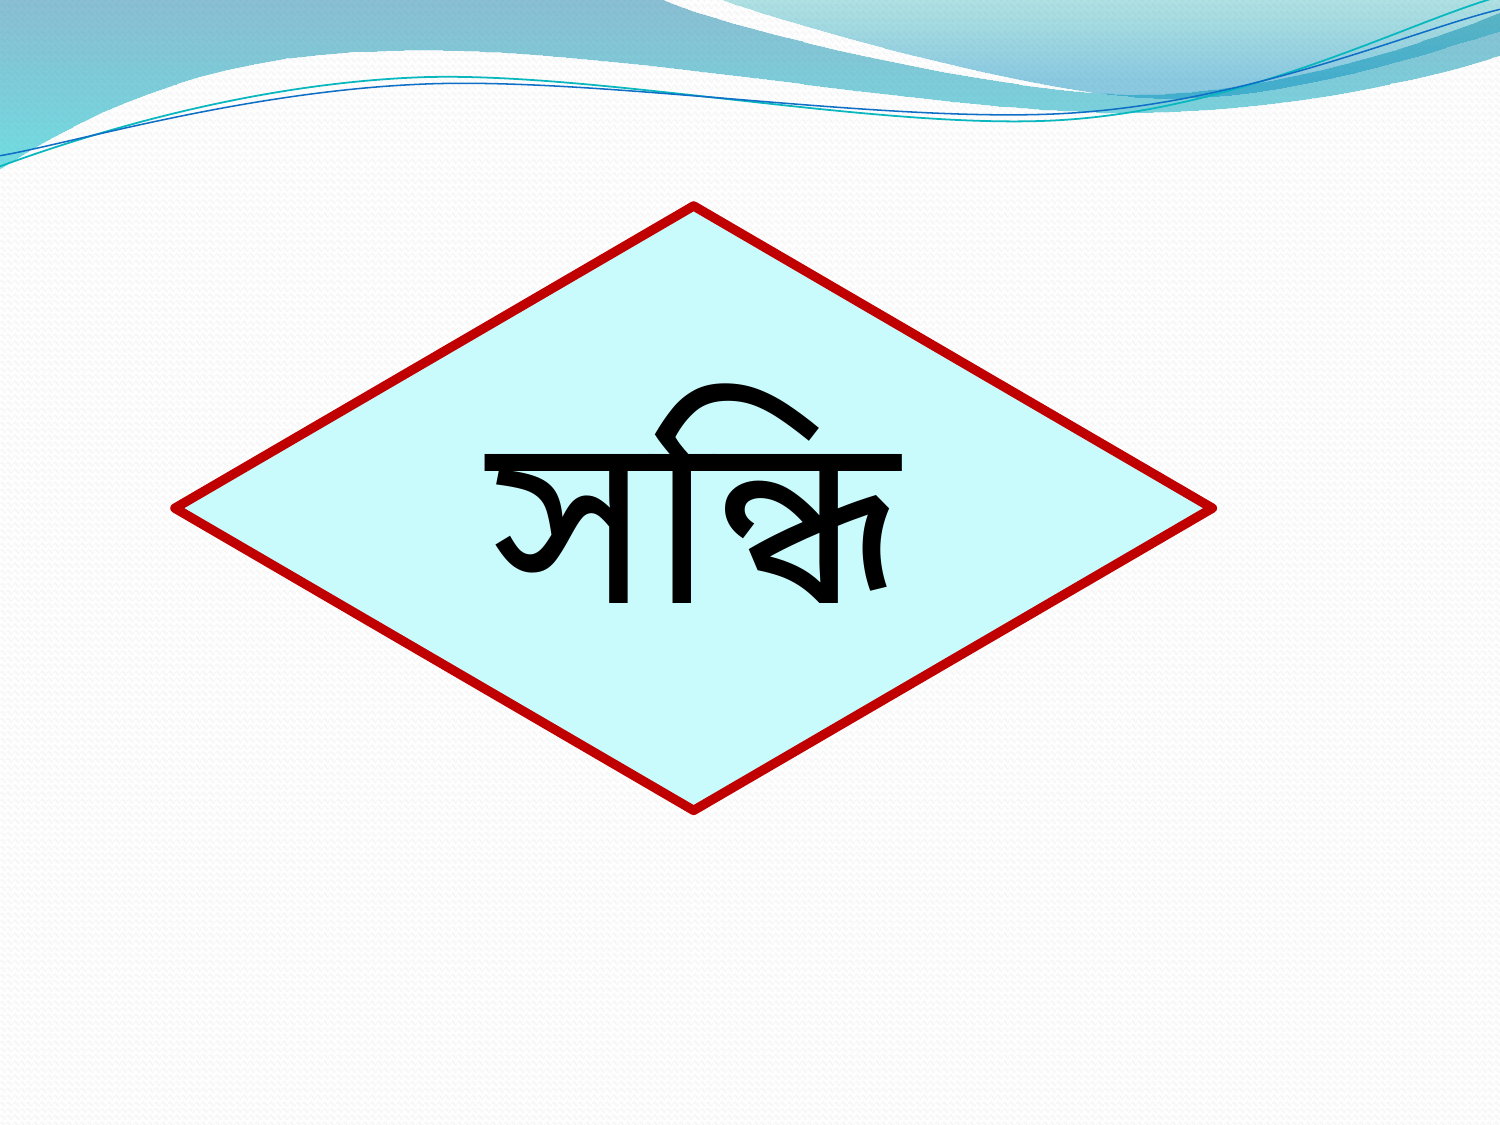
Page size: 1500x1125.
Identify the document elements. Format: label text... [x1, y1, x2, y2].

text_box সন্ধি [174, 205, 1213, 811]
